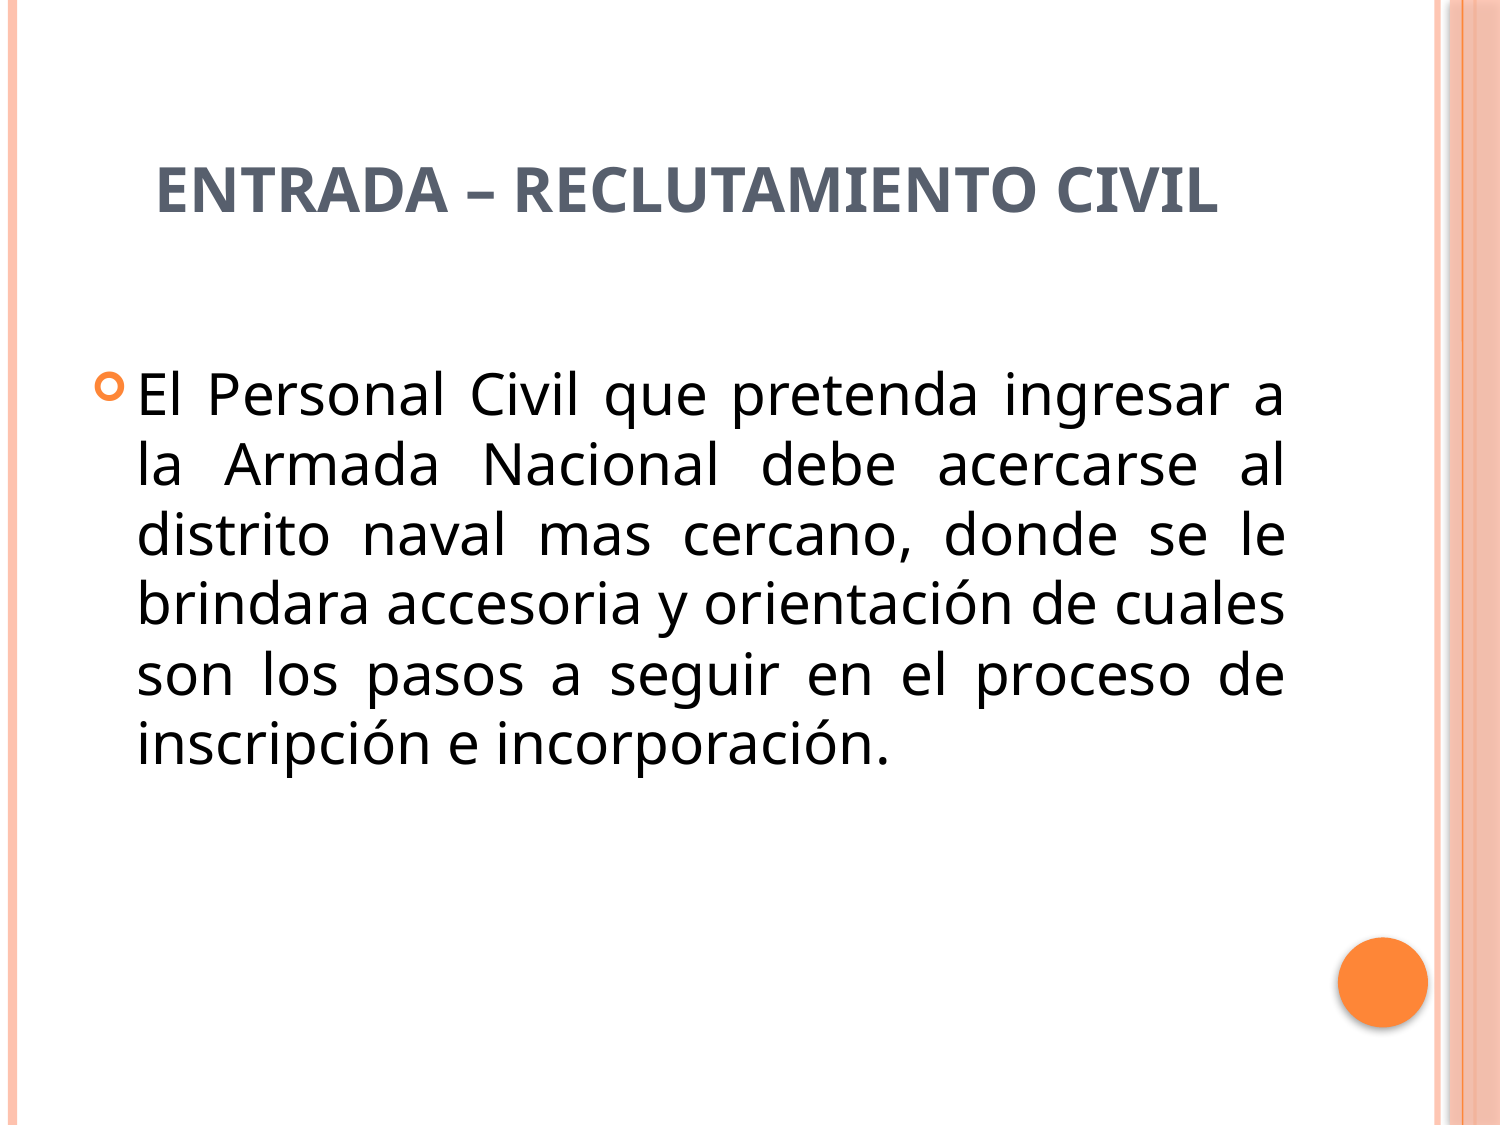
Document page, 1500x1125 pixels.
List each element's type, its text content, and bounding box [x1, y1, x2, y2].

title Entrada – Reclutamiento civil [75, 45, 1300, 233]
list El Personal Civil que pretenda ingresar a la Armada Nacional debe acercarse al distrito naval mas cercano, donde se le brindara accesoria y orientación de cuales son los pasos a seguir en el proceso de inscripción e incorporación. [76, 349, 1302, 934]
